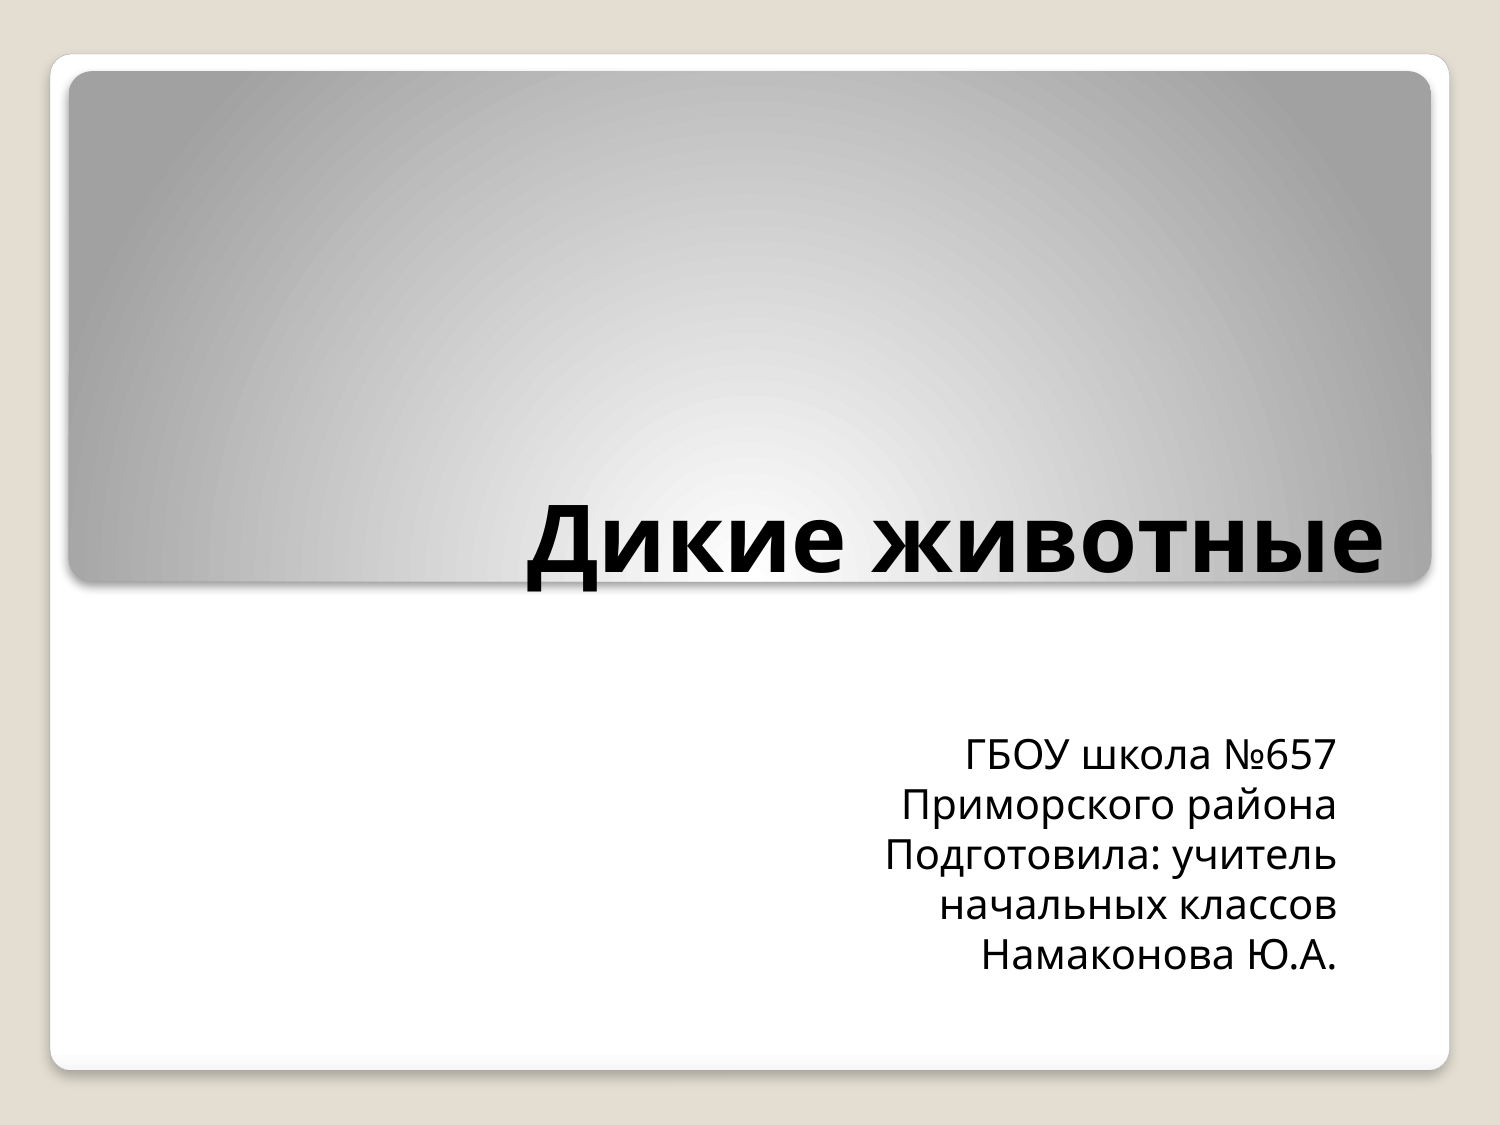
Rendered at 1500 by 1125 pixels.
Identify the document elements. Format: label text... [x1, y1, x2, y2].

title Дикие животные [118, 298, 1394, 599]
subtitle ГБОУ школа №657 Приморского района Подготовила: учитель начальных классов Намаконова Ю.А. [832, 727, 1353, 988]
